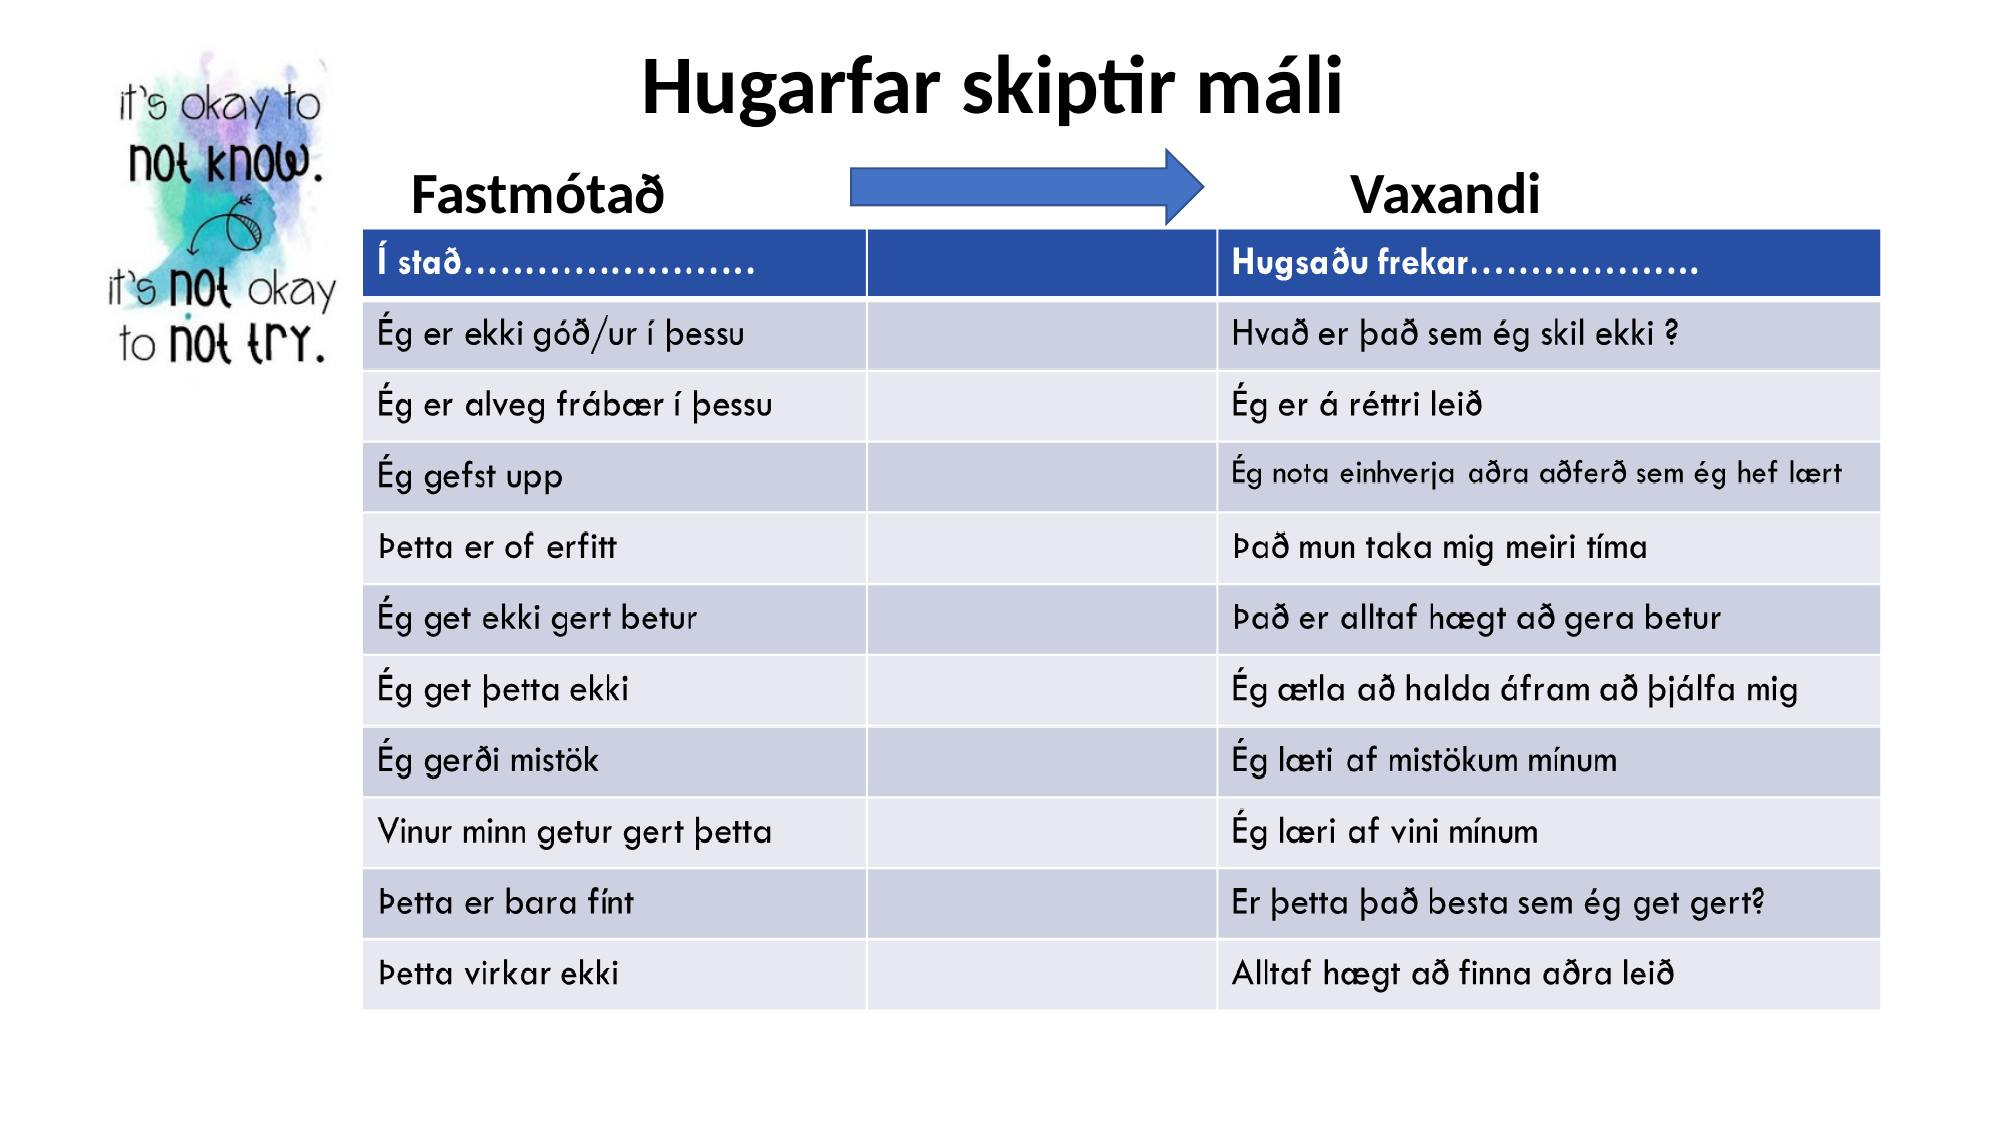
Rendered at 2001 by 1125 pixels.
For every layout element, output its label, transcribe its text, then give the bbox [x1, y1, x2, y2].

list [360, 223, 1885, 1021]
text_box Hugarfar skiptir máli Fastmótað Vaxandi [300, 28, 1696, 223]
text_box [850, 147, 1205, 223]
picture [80, 41, 361, 415]
